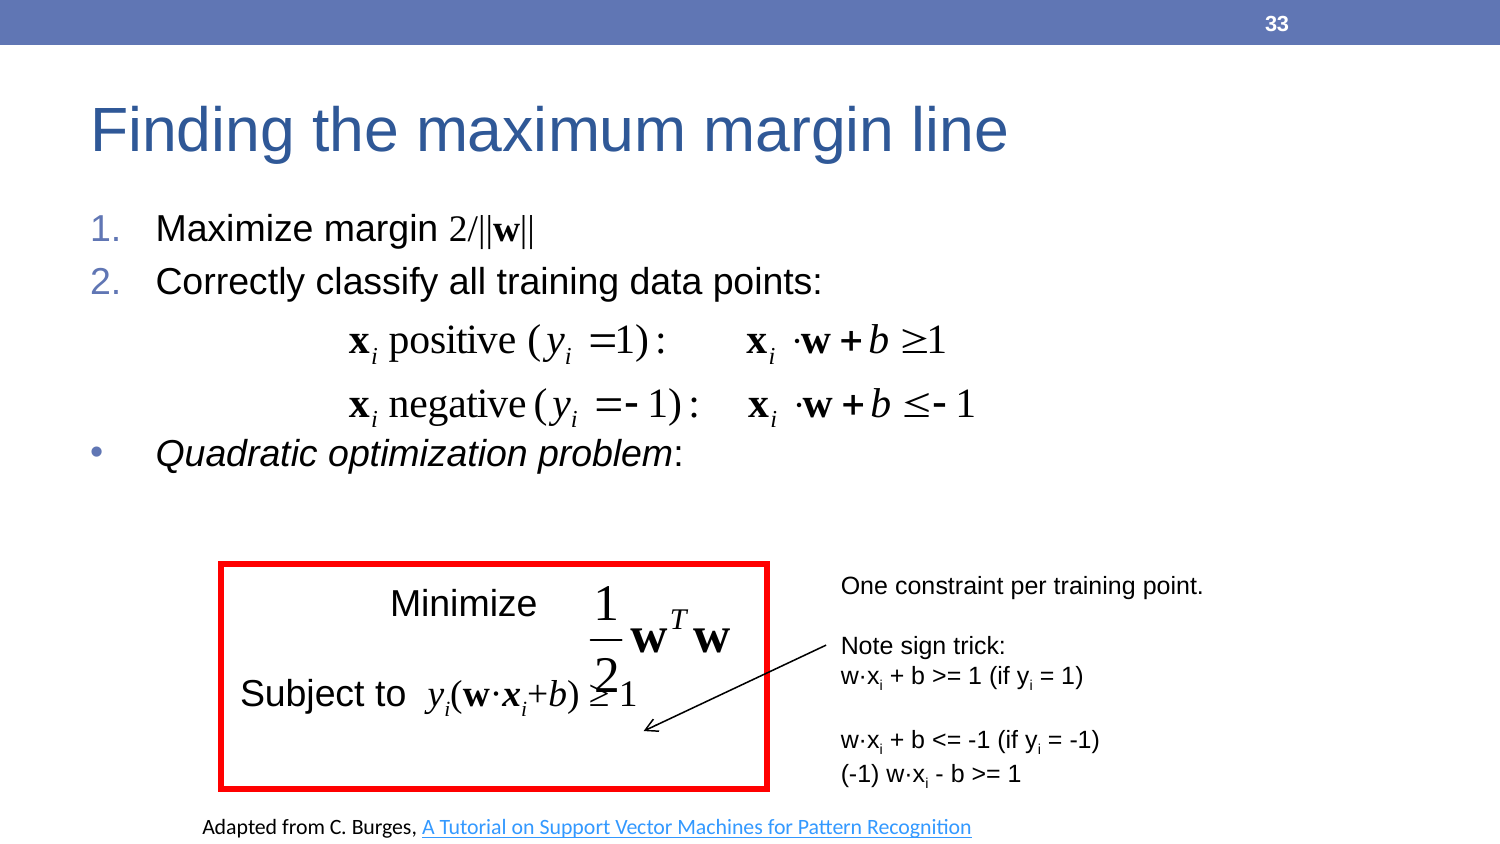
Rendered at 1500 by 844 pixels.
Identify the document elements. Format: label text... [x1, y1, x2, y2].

text_box Adapted from C. Burges, A Tutorial on Support Vector Machines for Pattern Recognition [187, 805, 1313, 844]
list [342, 312, 981, 438]
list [581, 570, 638, 704]
text_box [221, 564, 639, 790]
title Finding the maximum margin line [75, 65, 1425, 188]
slide_number 33 [1250, 2, 1425, 43]
list Maximize margin 2/||w|| Correctly classify all training data points: Quadratic optimization problem: Minimize Subject to yi(w·xi+b) ≥ 1 [75, 196, 1425, 797]
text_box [643, 561, 1225, 790]
